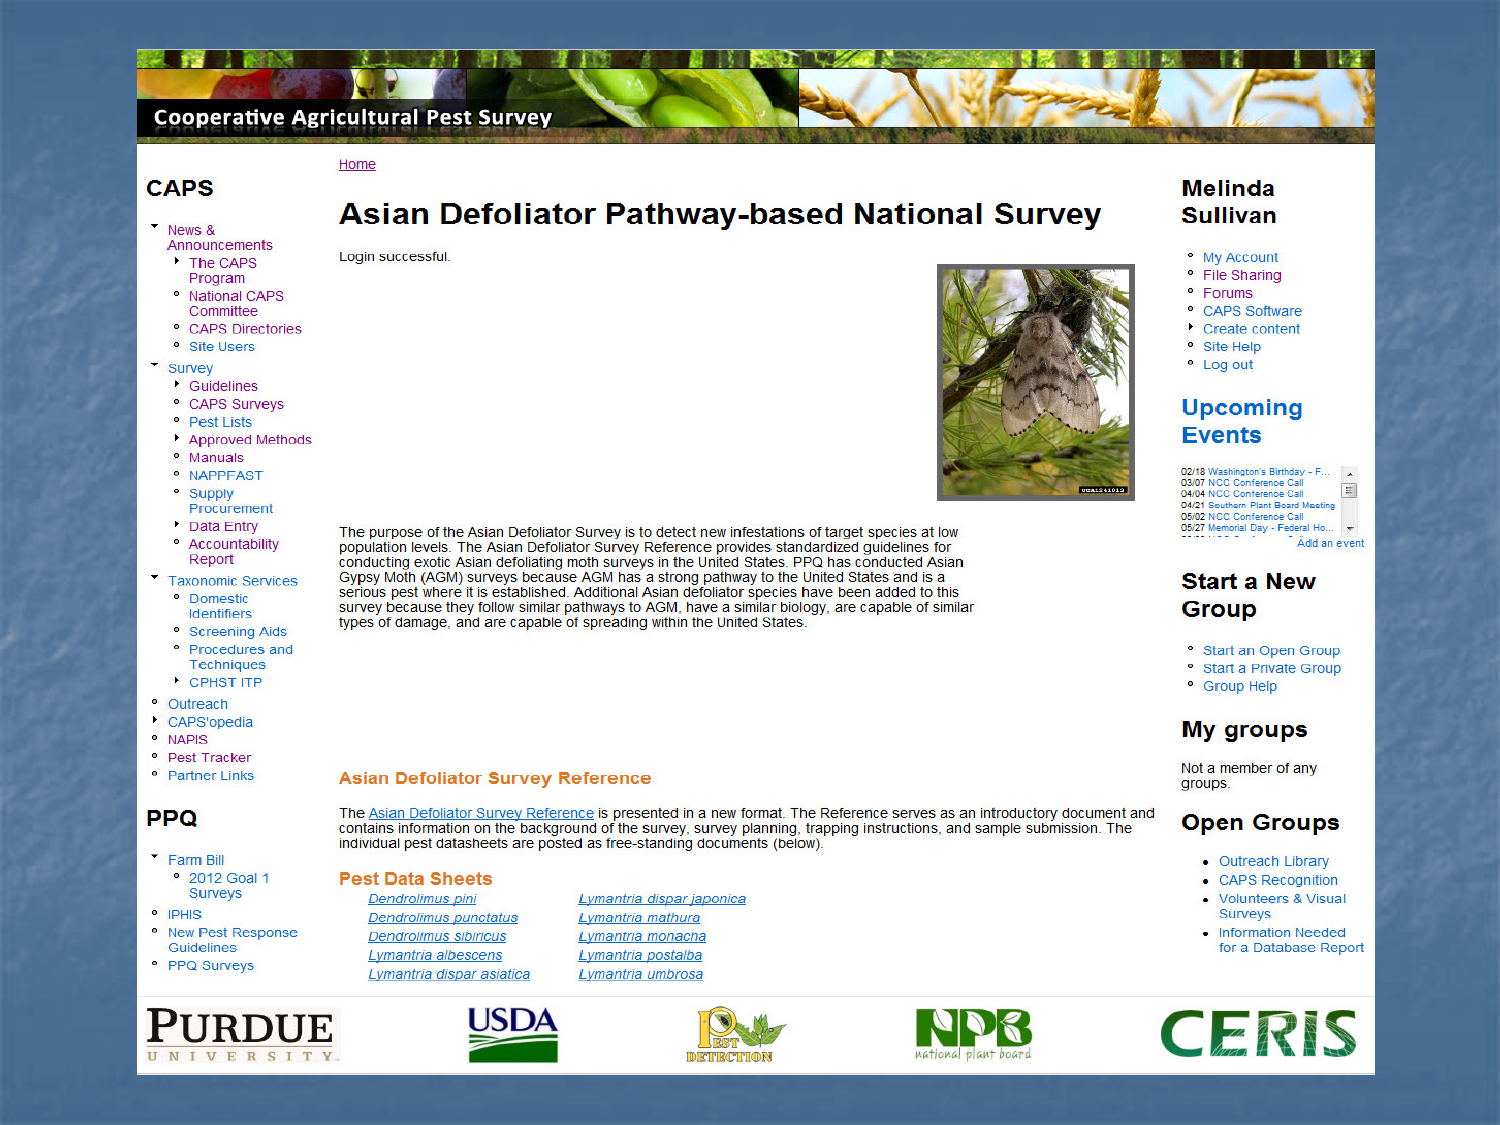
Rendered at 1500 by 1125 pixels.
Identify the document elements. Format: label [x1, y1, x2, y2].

picture [137, 49, 1375, 1076]
